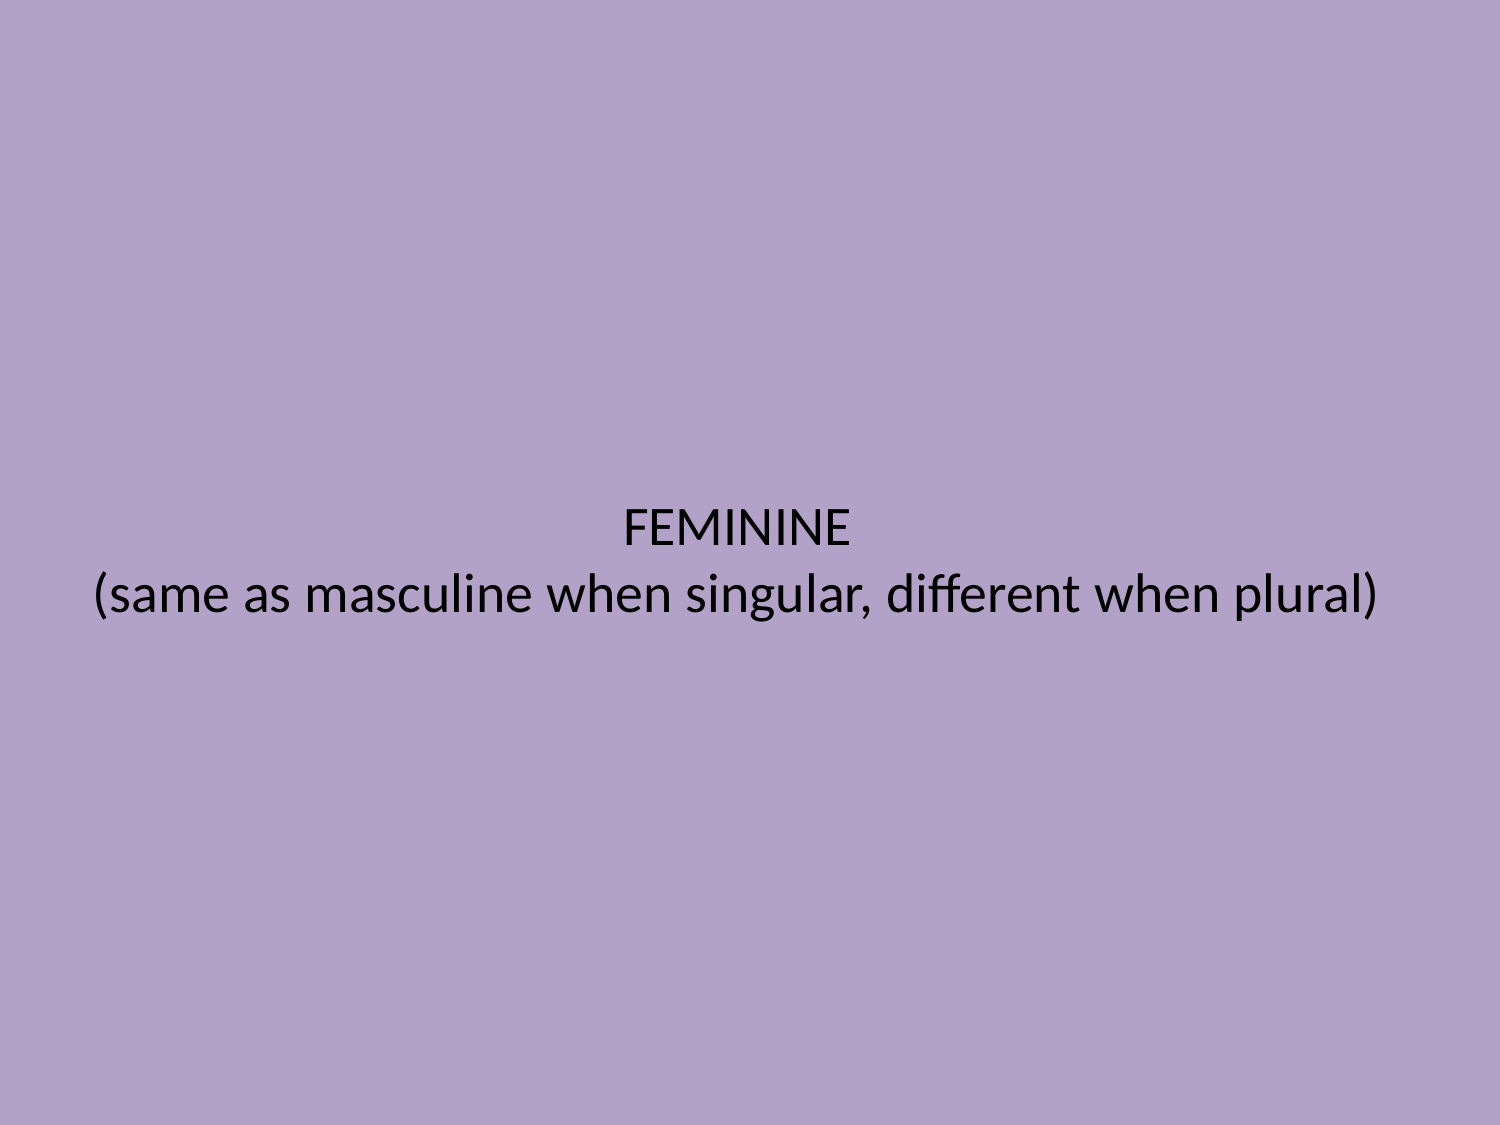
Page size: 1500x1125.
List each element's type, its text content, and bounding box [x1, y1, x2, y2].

title FEMININE (same as masculine when singular, different when plural) [62, 462, 1413, 650]
